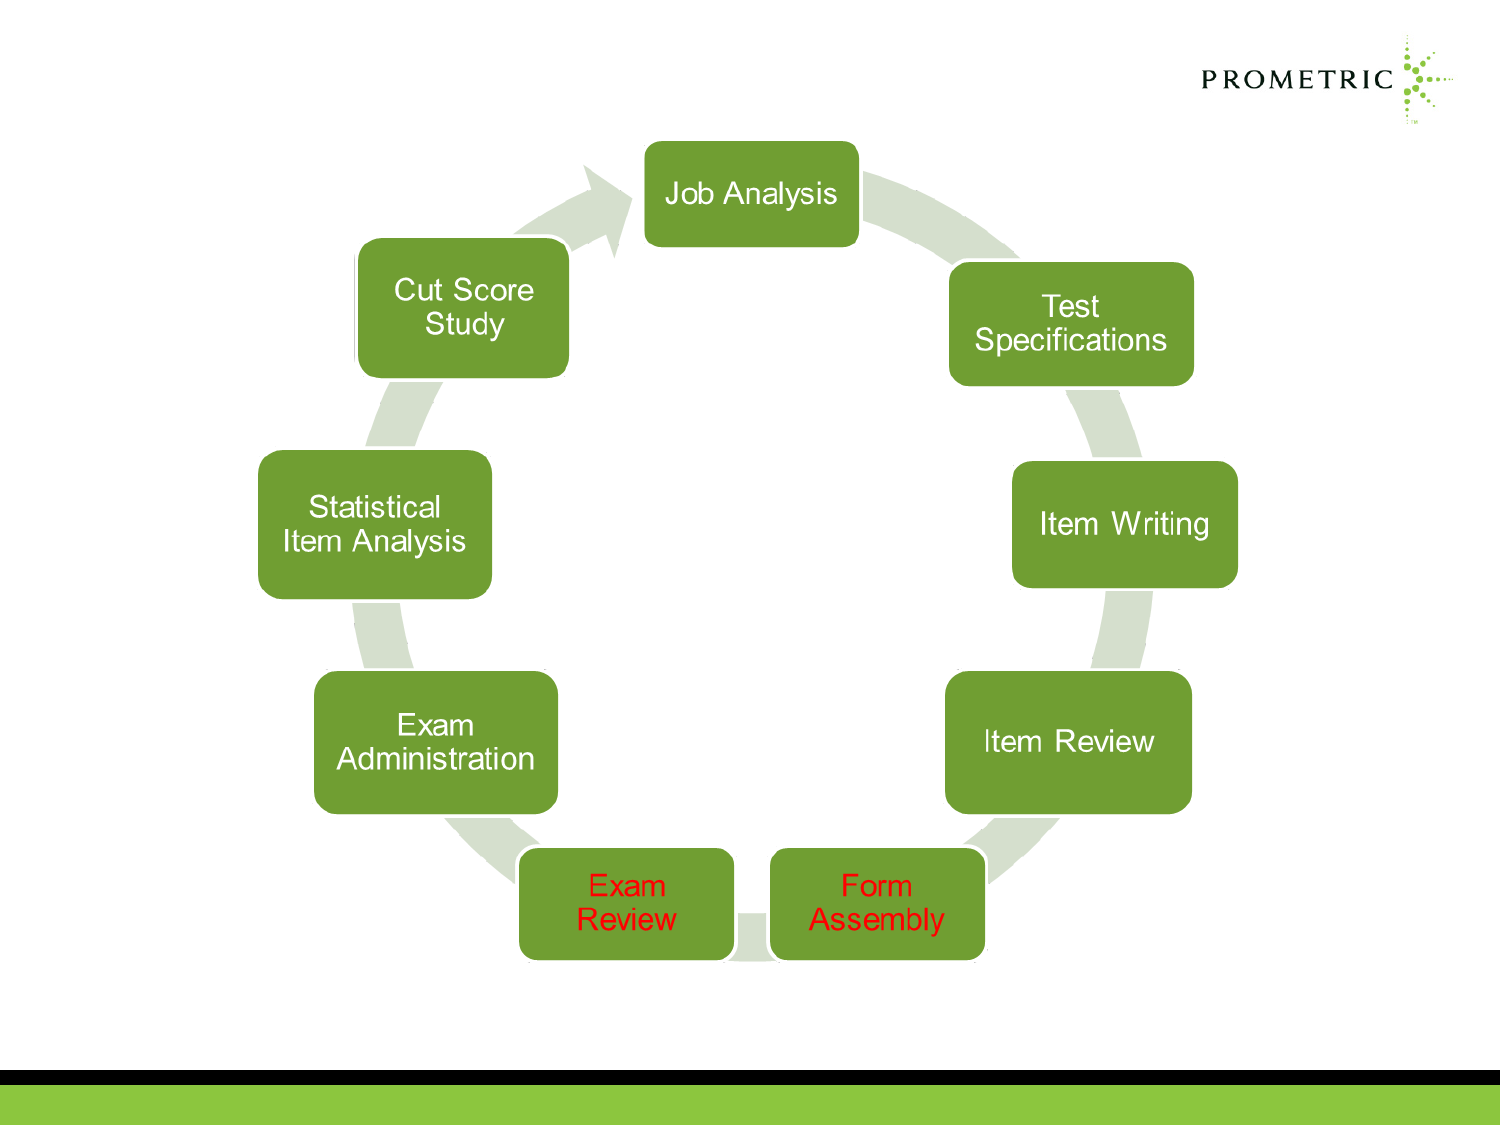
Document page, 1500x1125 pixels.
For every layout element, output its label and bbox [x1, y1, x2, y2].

picture [0, 0, 1500, 1125]
list [196, 137, 1304, 963]
